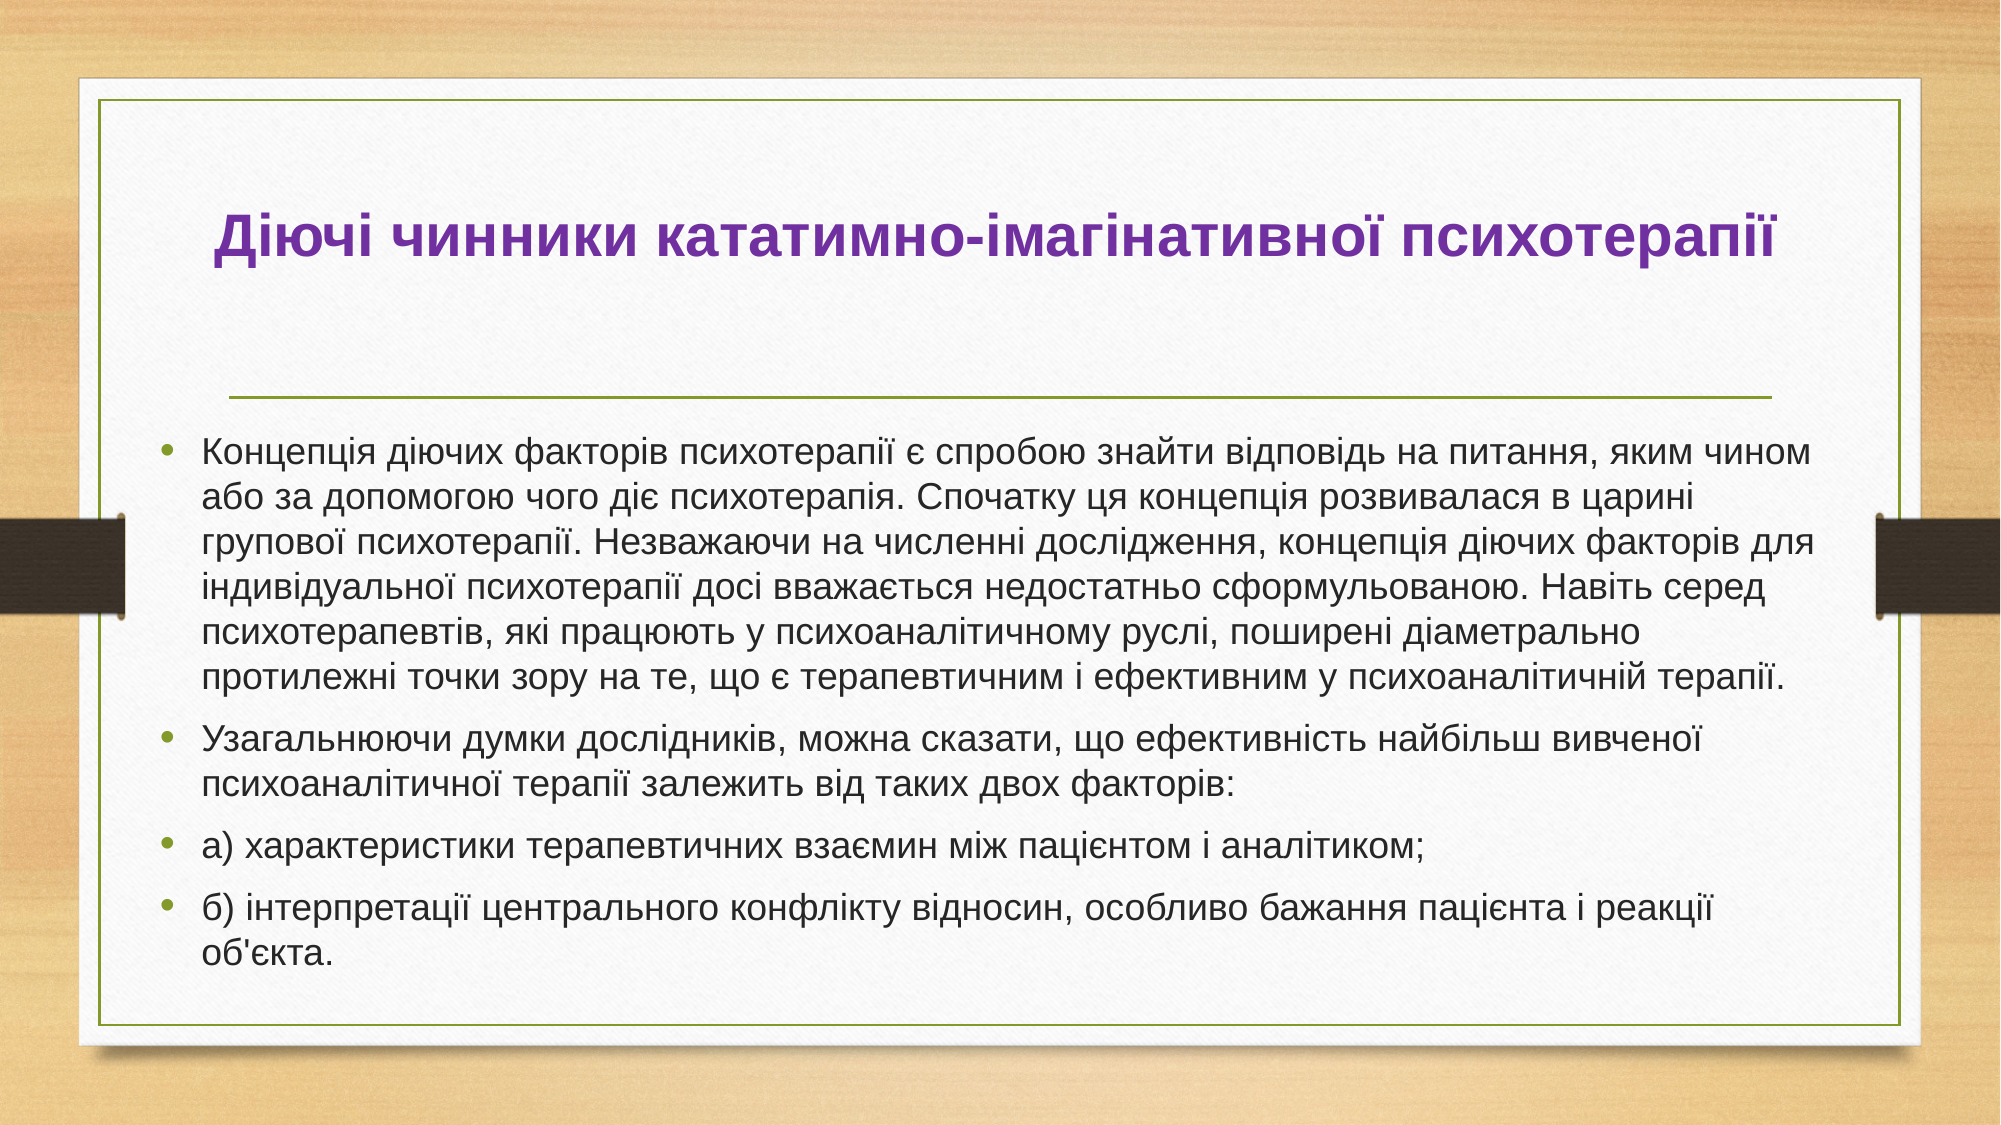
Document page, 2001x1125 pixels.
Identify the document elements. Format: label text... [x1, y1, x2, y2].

list Концепція діючих факторів психотерапії є спробою знайти відповідь на питання, яким чином або за допомогою чого діє психотерапія. Спочатку ця концепція розвивалася в царині групової психотерапії. Незважаючи на численні дослідження, концепція діючих факторів для індивідуальної психотерапії досі вважається недостатньо сформульованою. Навіть серед психотерапевтів, які працюють у психоаналітичному руслі, поширені діаметрально протилежні точки зору на те, що є терапевтичним і ефективним у психоаналітичній терапії. Узагальнюючи думки дослідників, можна сказати, що ефективність найбільш вивченої психоаналітичної терапії залежить від таких двох факторів: а) характеристики терапевтичних взаємин між пацієнтом і аналітиком; б) інтерпретації центрального конфлікту відносин, особливо бажання пацієнта і реакції об'єкта. [144, 419, 1848, 1013]
picture [0, 0, 2001, 1125]
title Діючі чинники кататимно-імагінативної психотерапії [144, 161, 1848, 375]
